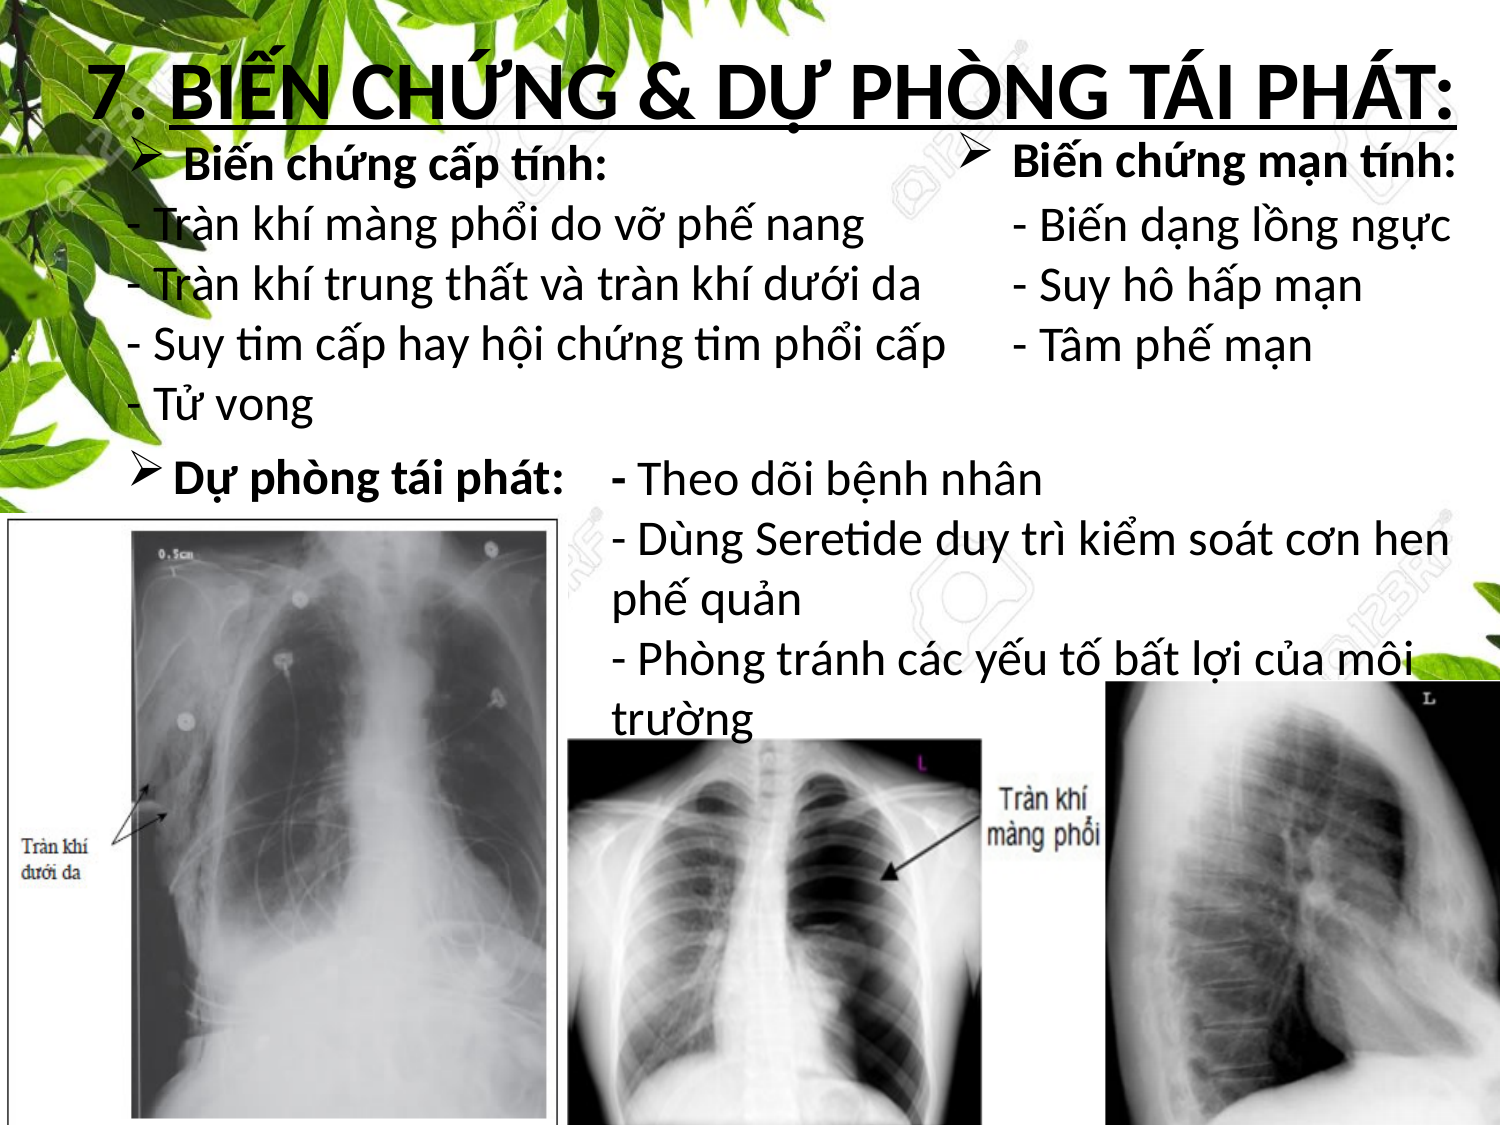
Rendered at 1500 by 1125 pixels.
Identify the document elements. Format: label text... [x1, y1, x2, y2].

text_box Dự phòng tái phát: [112, 437, 596, 513]
text_box - Biến dạng lồng ngực - Suy hô hấp mạn - Tâm phế mạn [998, 184, 1500, 437]
text_box Biến chứng cấp tính: - Tràn khí màng phổi do vỡ phế nang - Tràn khí trung thất và tràn khí dưới da - Suy tim cấp hay hội chứng tim phổi cấp - Tử vong [112, 123, 998, 437]
text_box - Theo dõi bệnh nhân - Dùng Seretide duy trì kiểm soát cơn hen phế quản - Phòng tránh các yếu tố bất lợi của môi trường [596, 437, 1500, 735]
picture [0, 0, 1500, 1125]
text_box 7. BIẾN CHỨNG & DỰ PHÒNG TÁI PHÁT: [70, 28, 1500, 207]
text_box Biến chứng mạn tính: [941, 119, 1500, 195]
